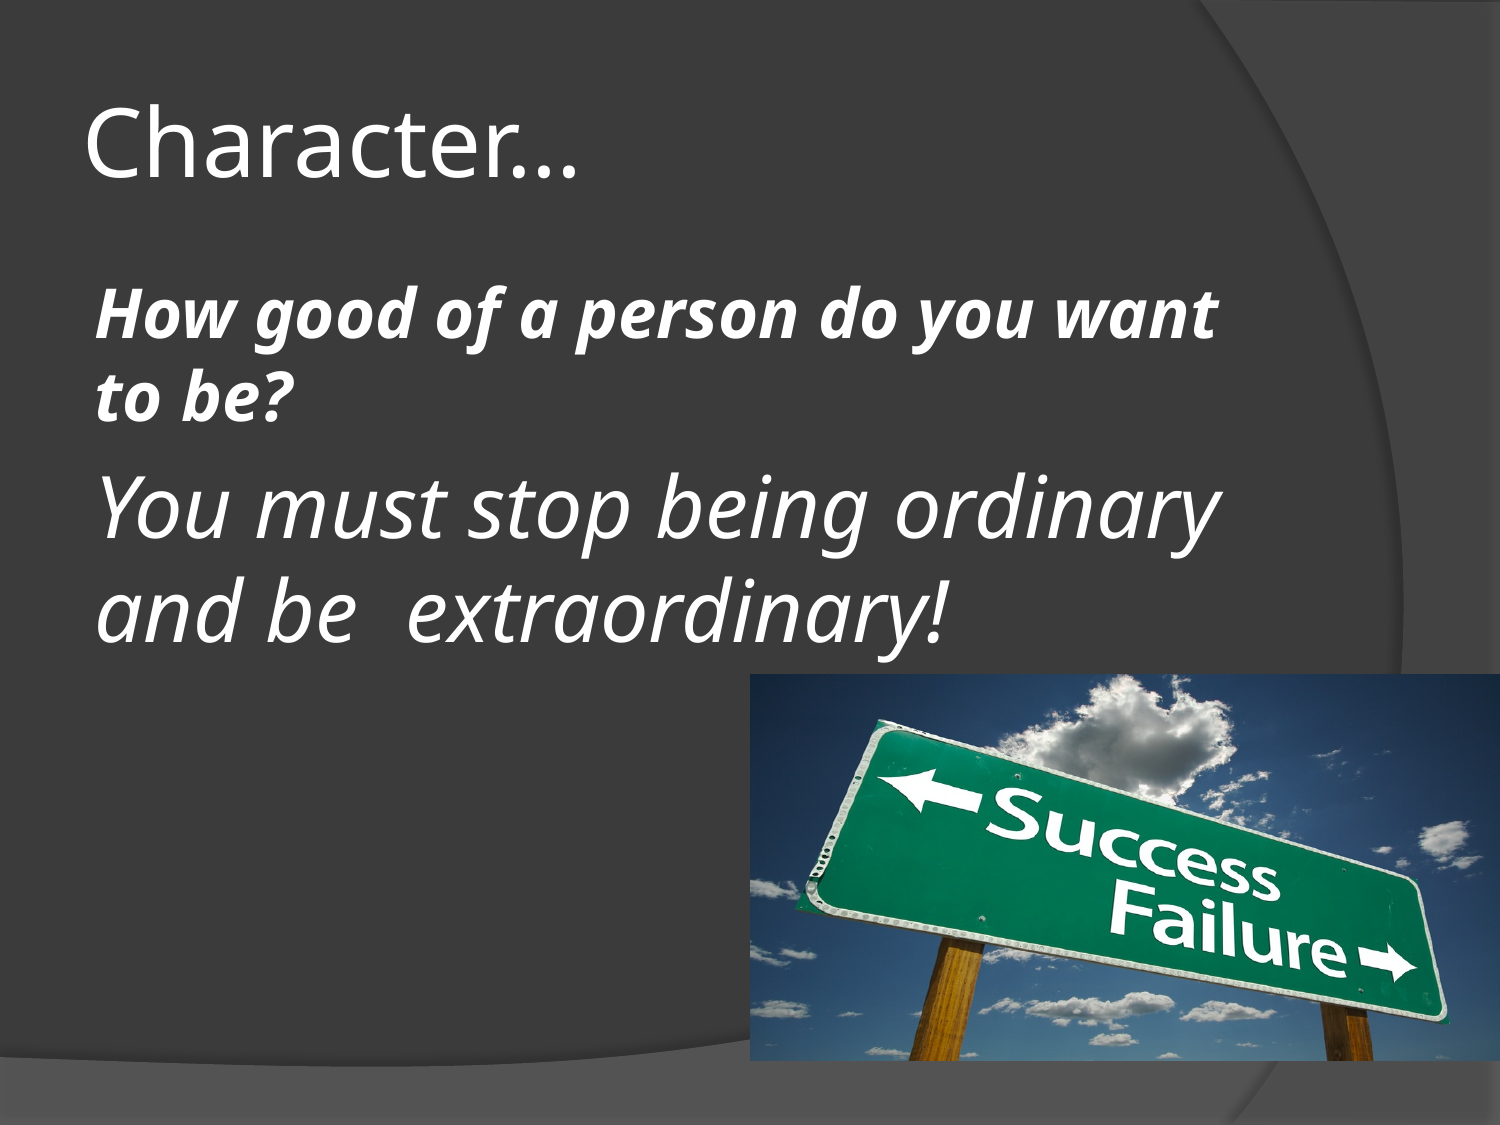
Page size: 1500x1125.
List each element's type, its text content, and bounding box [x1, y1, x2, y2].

picture [749, 674, 1500, 1062]
list How good of a person do you want to be? You must stop being ordinary and be extraordinary! [75, 262, 1300, 688]
title Character… [75, 45, 1300, 233]
